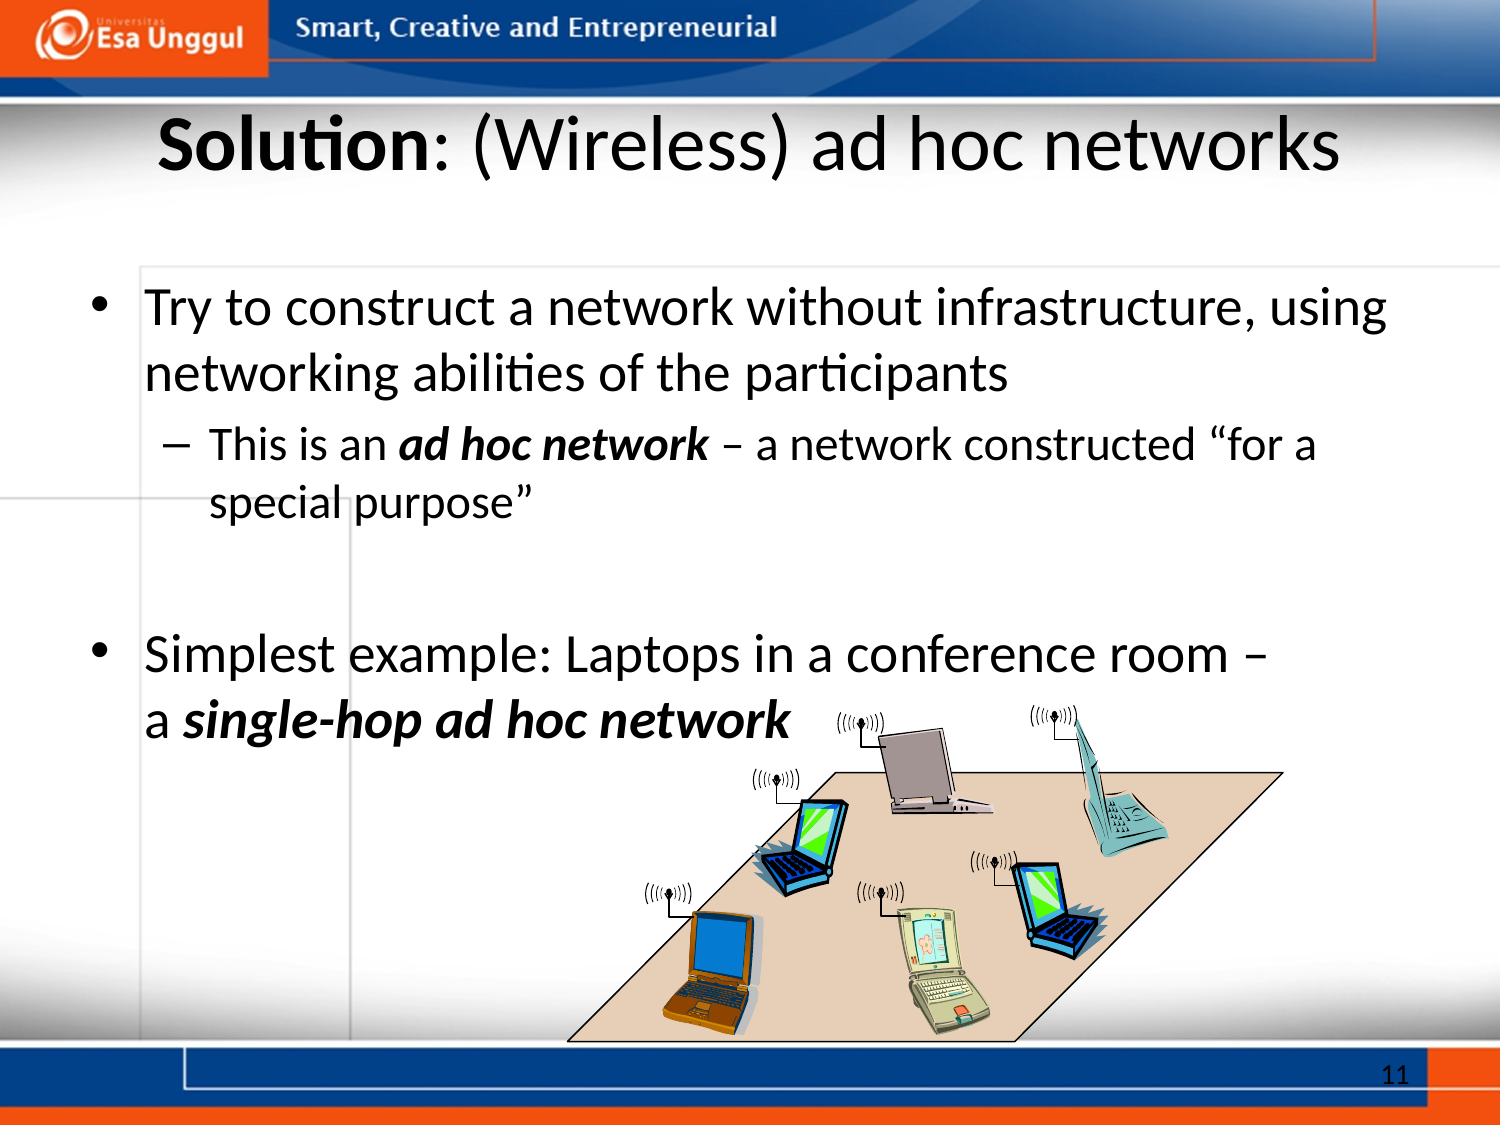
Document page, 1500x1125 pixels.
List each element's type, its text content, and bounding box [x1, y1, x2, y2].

slide_number 11 [1074, 1042, 1425, 1103]
title Solution: (Wireless) ad hoc networks [75, 45, 1425, 233]
picture [0, 0, 1500, 1125]
list Try to construct a network without infrastructure, using networking abilities of the participants This is an ad hoc network – a network constructed “for a special purpose” Simplest example: Laptops in a conference room – a single-hop ad hoc network [75, 262, 1425, 769]
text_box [567, 704, 1284, 1042]
